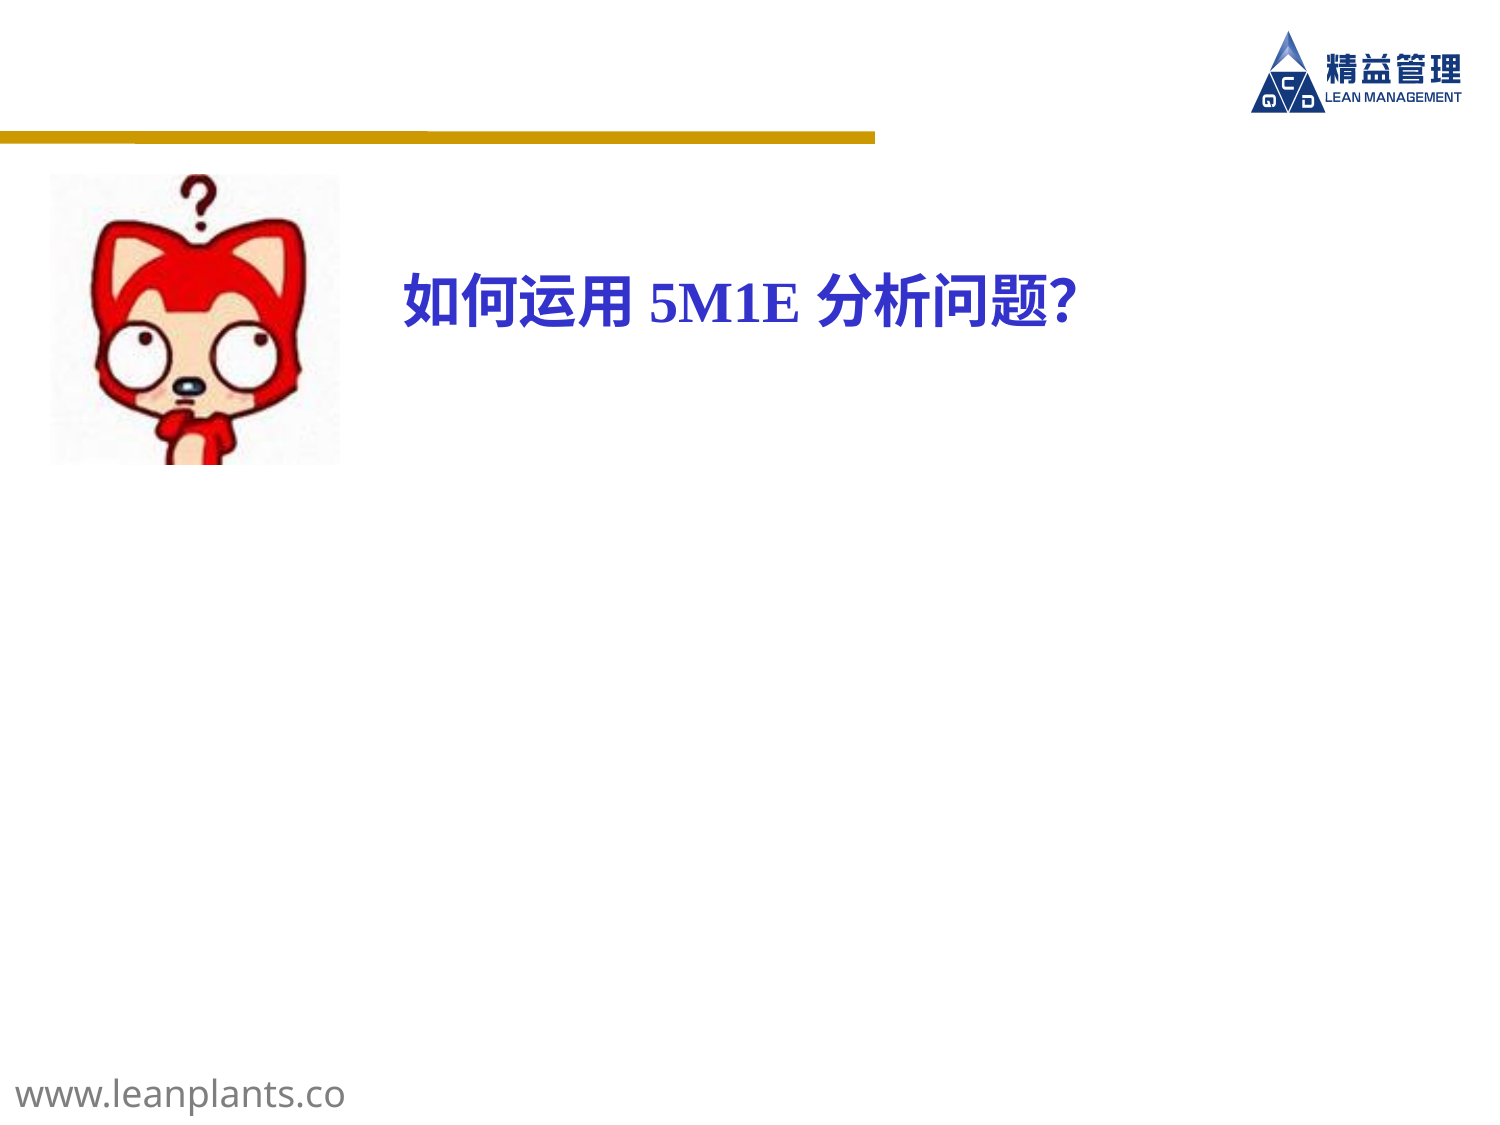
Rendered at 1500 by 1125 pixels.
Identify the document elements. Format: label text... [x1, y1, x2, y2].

picture [49, 174, 340, 465]
text_box 如何运用5M1E分析问题？ [387, 237, 1138, 362]
picture [1246, 24, 1490, 117]
